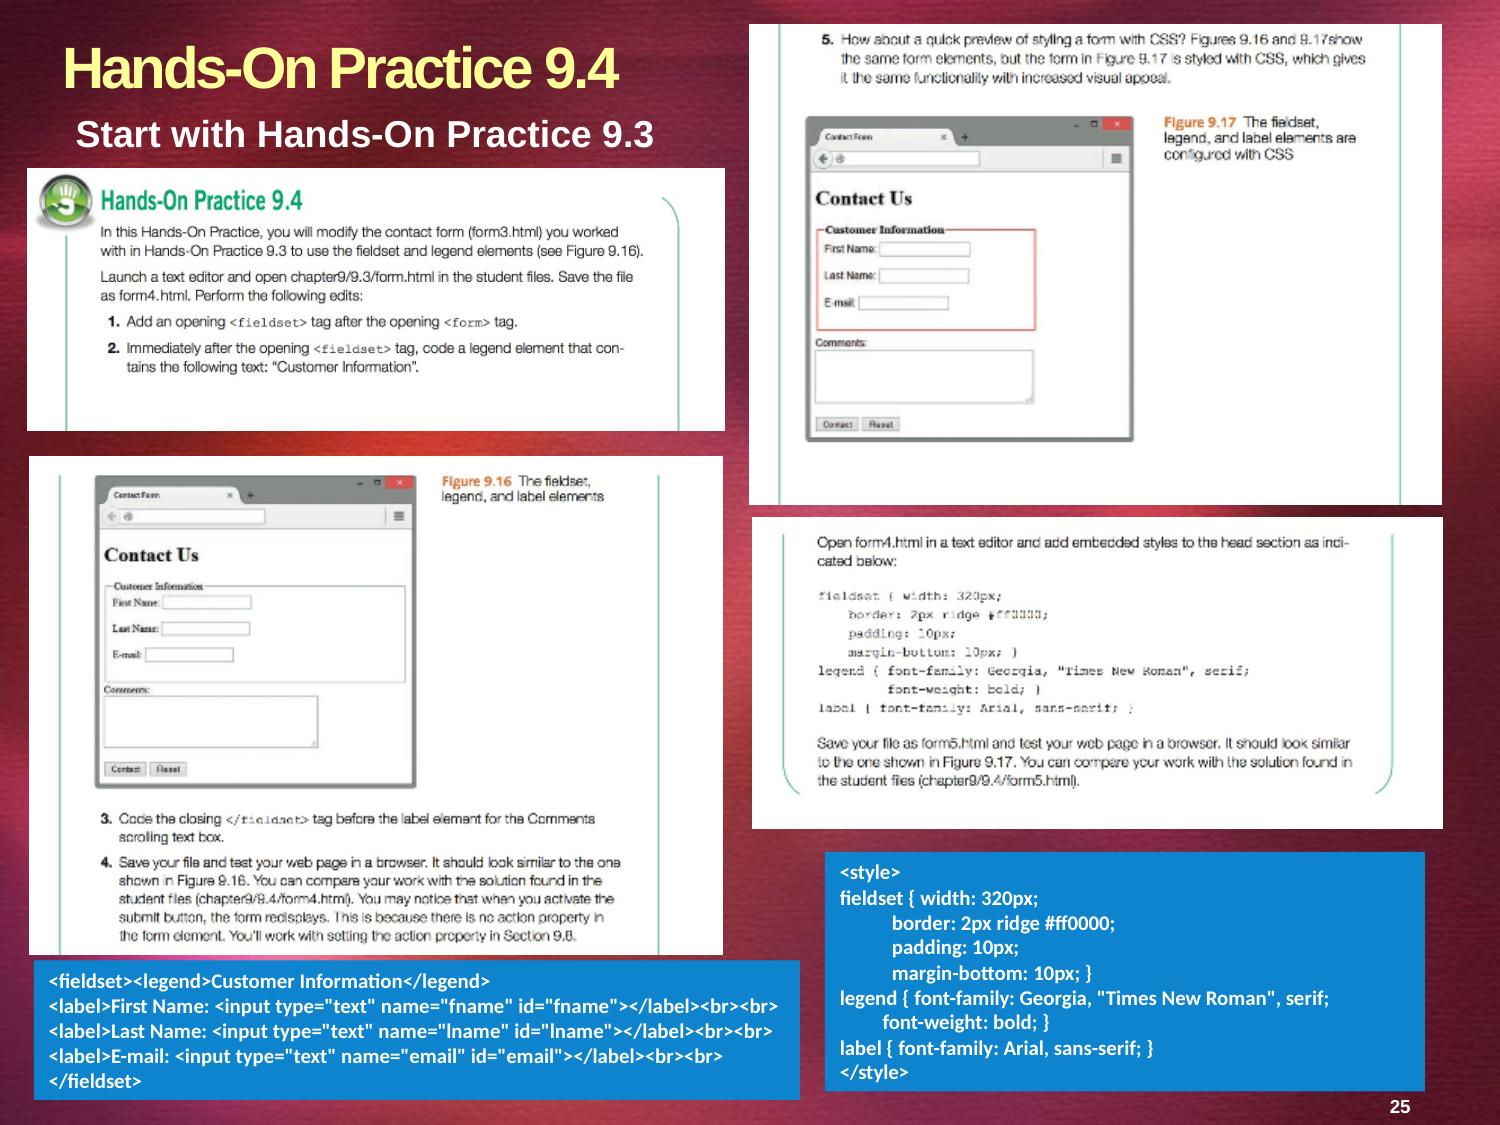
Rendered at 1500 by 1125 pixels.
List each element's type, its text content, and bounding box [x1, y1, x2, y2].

text_box <style> fieldset { width: 320px; border: 2px ridge #ff0000; padding: 10px; margin-bottom: 10px; } legend { font-family: Georgia, "Times New Roman", serif; font-weight: bold; } label { font-family: Arial, sans-serif; } </style> [824, 851, 1425, 1092]
title Hands-On Practice 9.4 [62, 37, 743, 102]
text_box Start with Hands-On Practice 9.3 [60, 103, 670, 163]
text_box <fieldset><legend>Customer Information</legend> <label>First Name: <input type="text" name="fname" id="fname"></label><br><br> <label>Last Name: <input type="text" name="lname" id="lname"></label><br><br> <label>E-mail: <input type="text" name="email" id="email"></label><br><br> </fieldset> [33, 960, 800, 1100]
picture [0, 0, 1500, 1125]
